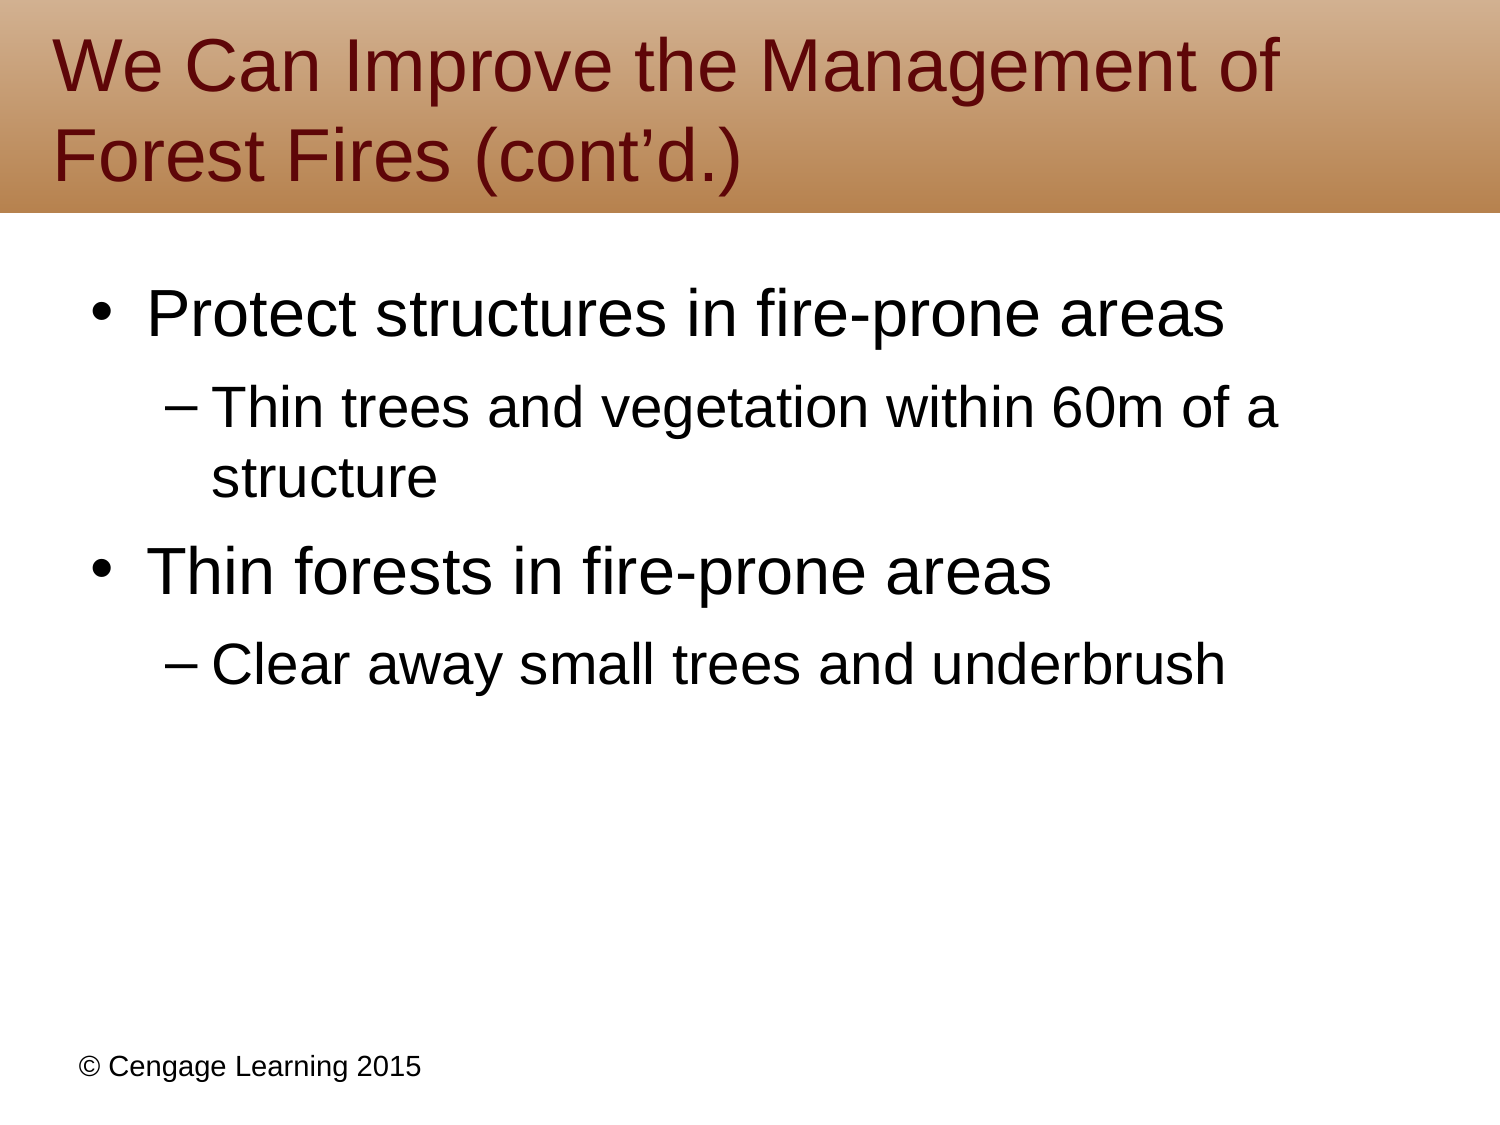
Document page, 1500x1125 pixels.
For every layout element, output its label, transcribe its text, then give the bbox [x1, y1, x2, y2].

list Protect structures in fire-prone areas Thin trees and vegetation within 60m of a structure Thin forests in fire-prone areas Clear away small trees and underbrush [74, 262, 1426, 1101]
title We Can Improve the Management of Forest Fires (cont’d.) [0, 0, 1500, 213]
